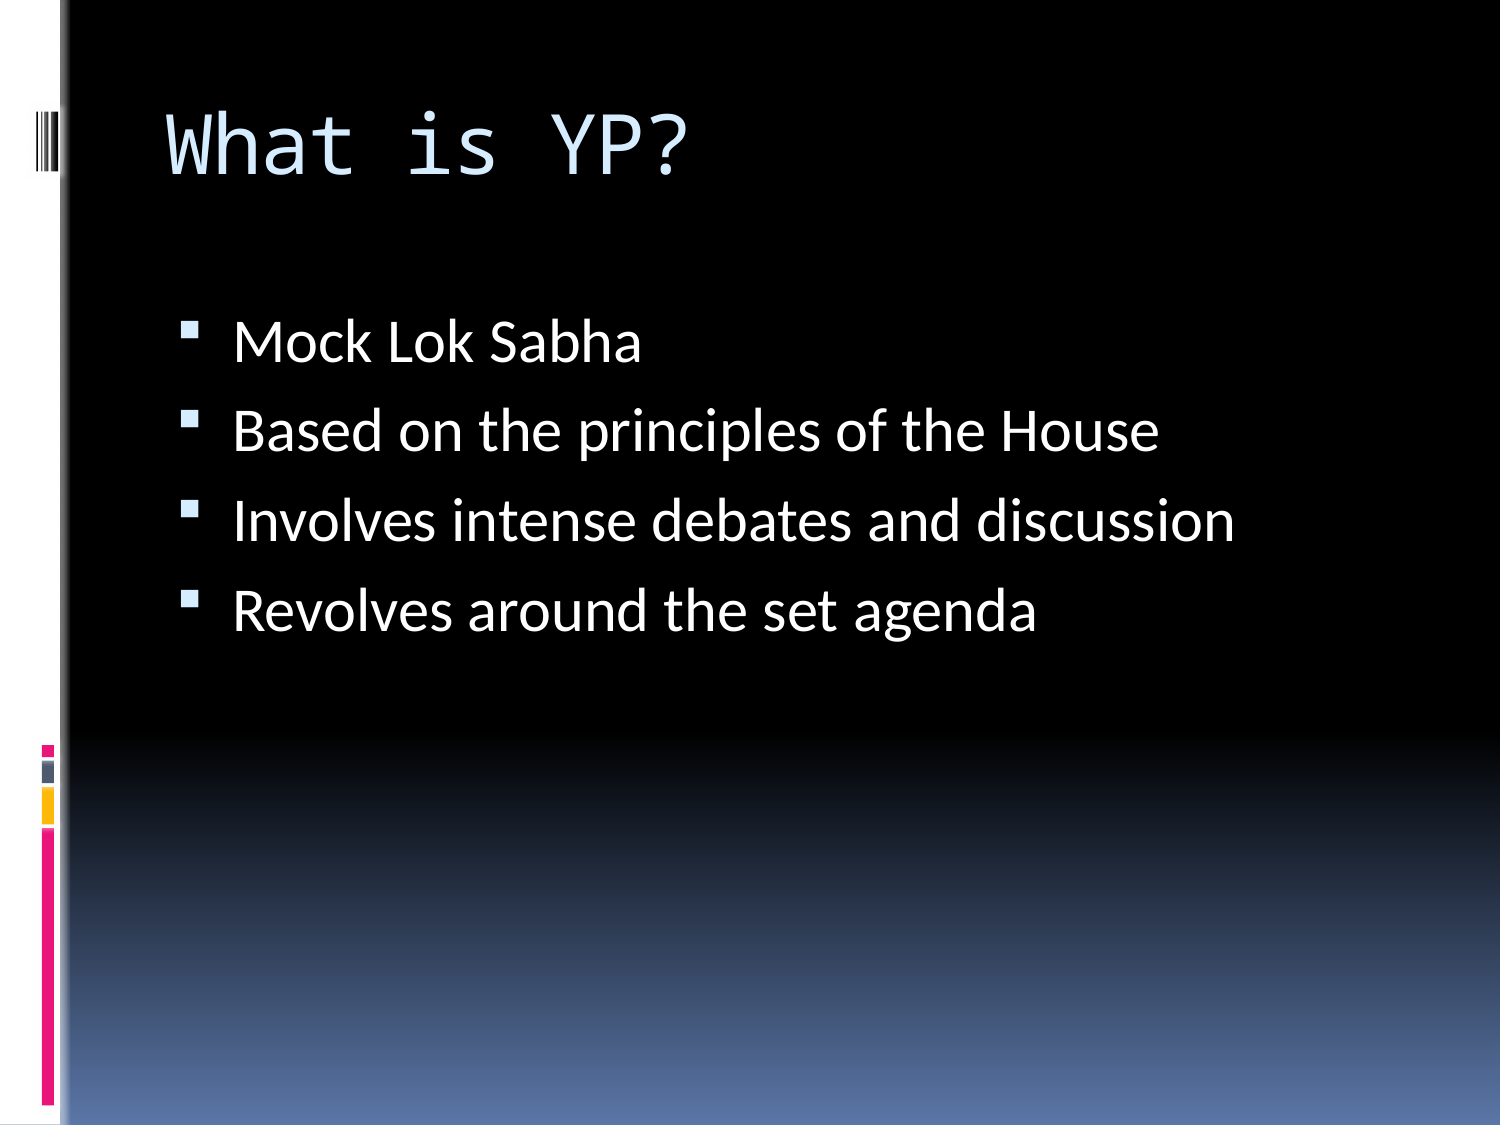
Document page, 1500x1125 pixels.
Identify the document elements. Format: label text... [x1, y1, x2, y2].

title What is YP? [150, 83, 1425, 234]
list Mock Lok Sabha Based on the principles of the House Involves intense debates and discussion Revolves around the set agenda [150, 292, 1425, 1043]
